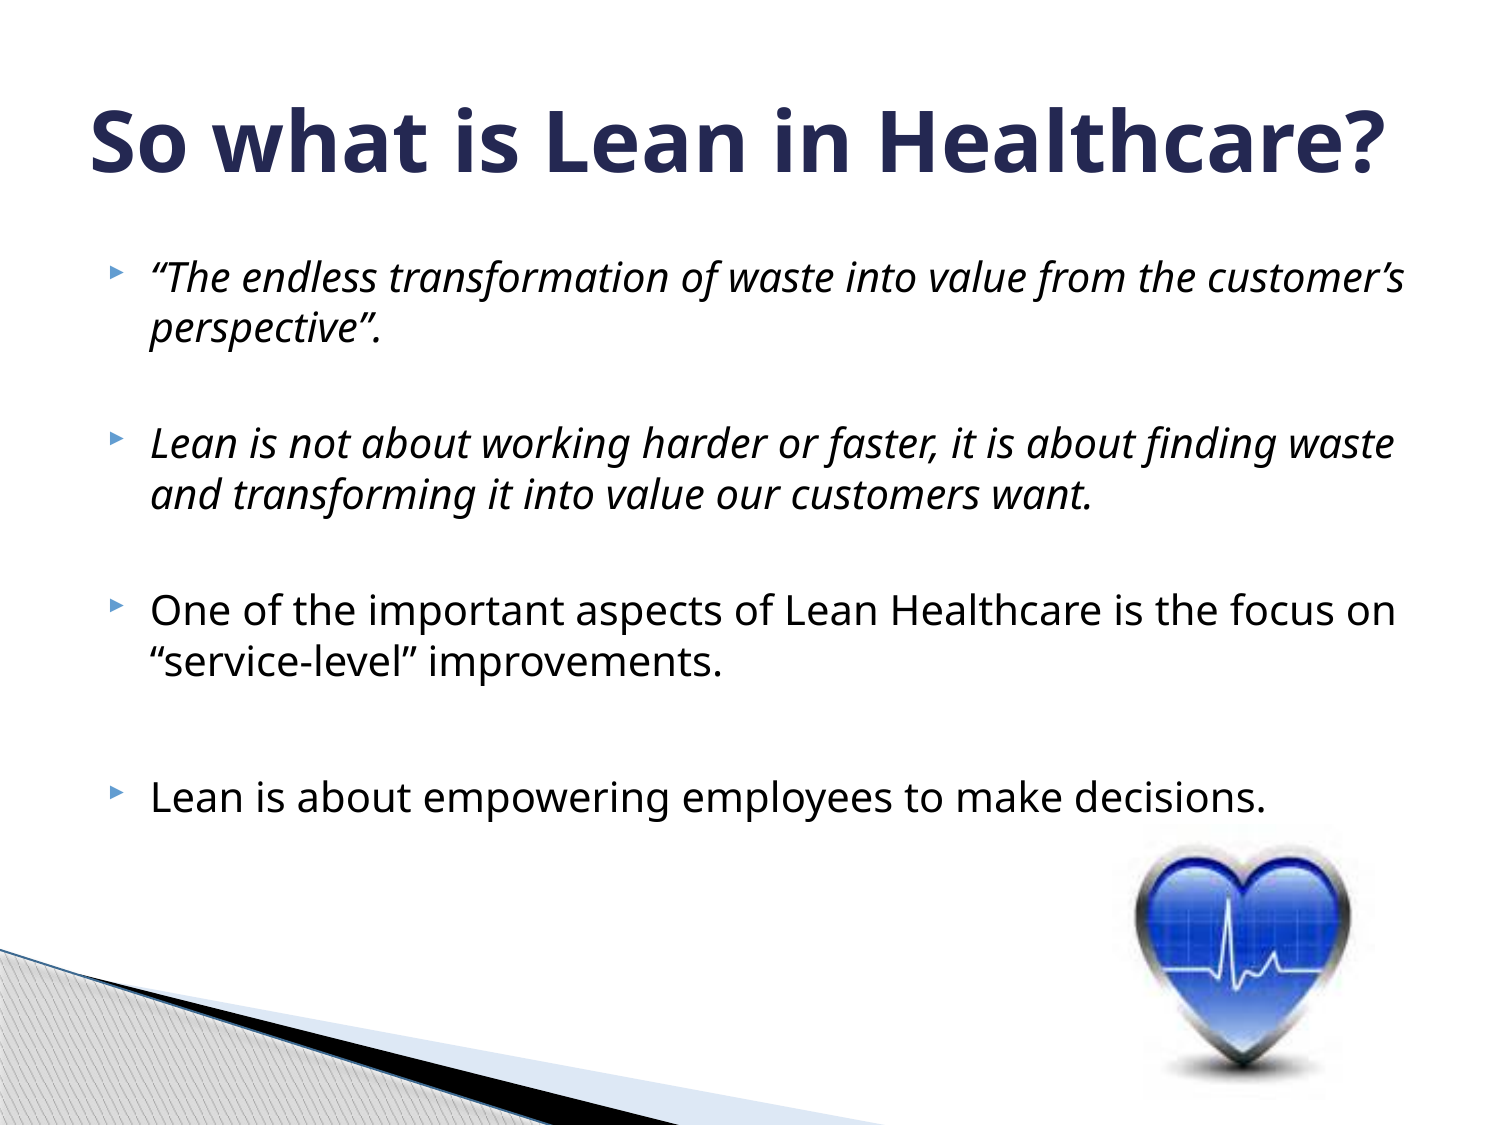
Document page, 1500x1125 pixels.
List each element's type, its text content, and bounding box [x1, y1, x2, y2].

title So what is Lean in Healthcare? [75, 45, 1425, 233]
picture [1112, 824, 1376, 1101]
list “The endless transformation of waste into value from the customer’s perspective”. Lean is not about working harder or faster, it is about finding waste and transforming it into value our customers want. One of the important aspects of Lean Healthcare is the focus on “service-level” improvements. Lean is about empowering employees to make decisions. [75, 243, 1425, 986]
